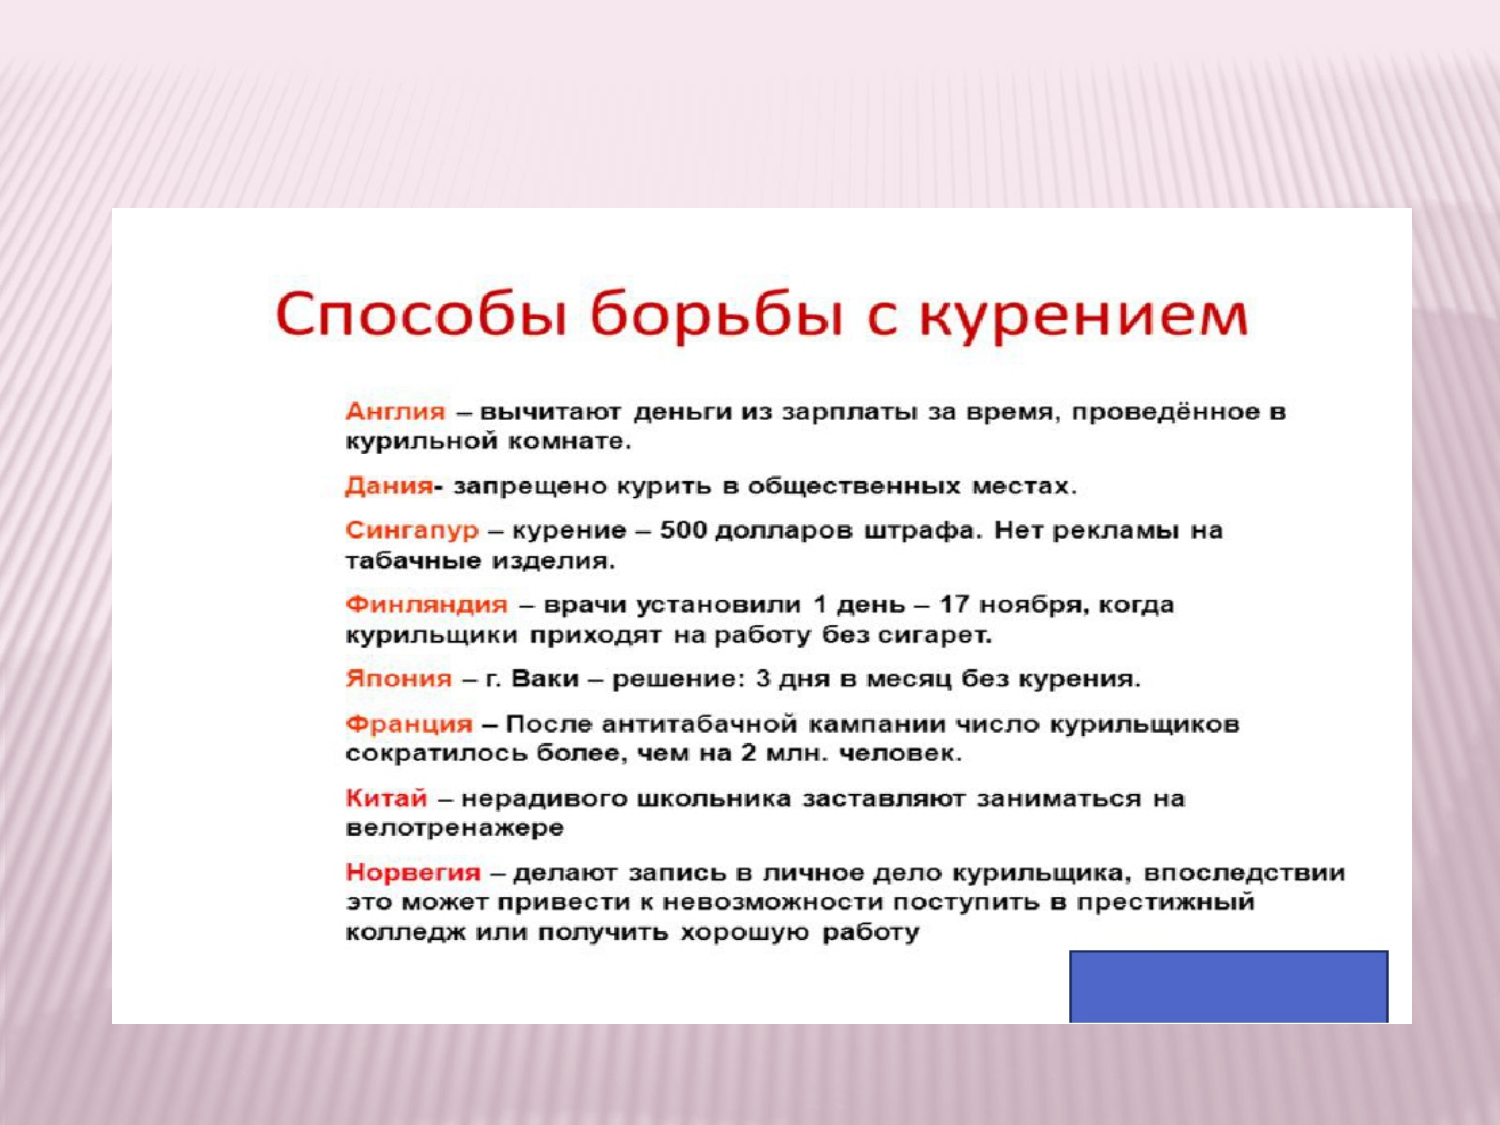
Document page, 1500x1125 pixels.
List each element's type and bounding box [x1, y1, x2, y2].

picture [111, 207, 1412, 1024]
